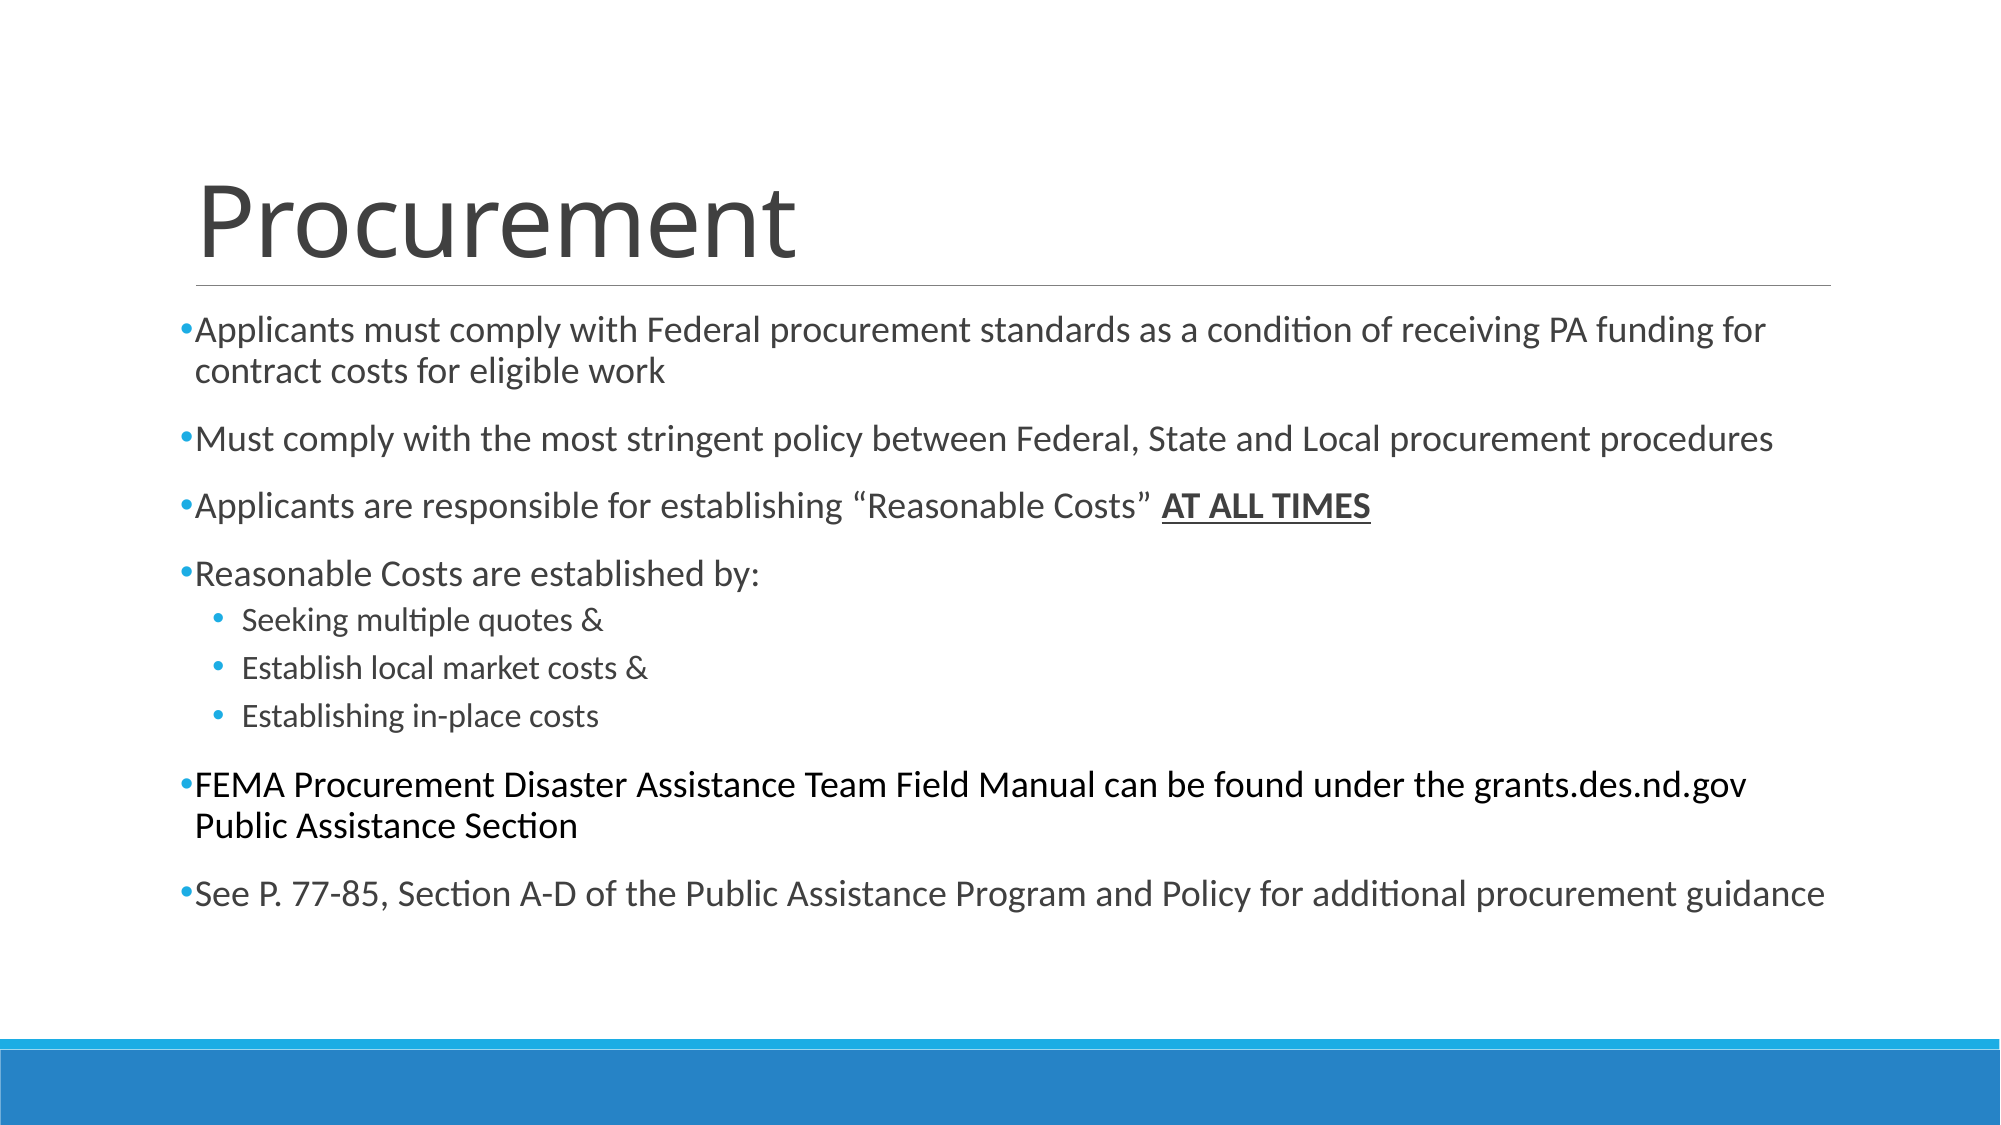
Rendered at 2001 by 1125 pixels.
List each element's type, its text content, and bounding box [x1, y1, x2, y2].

title Procurement [180, 47, 1830, 285]
list Applicants must comply with Federal procurement standards as a condition of receiving PA funding for contract costs for eligible work Must comply with the most stringent policy between Federal, State and Local procurement procedures Applicants are responsible for establishing “Reasonable Costs” AT ALL TIMES Reasonable Costs are established by: Seeking multiple quotes & Establish local market costs & Establishing in-place costs FEMA Procurement Disaster Assistance Team Field Manual can be found under the grants.des.nd.gov Public Assistance Section See P. 77-85, Section A-D of the Public Assistance Program and Policy for additional procurement guidance [180, 302, 1830, 963]
